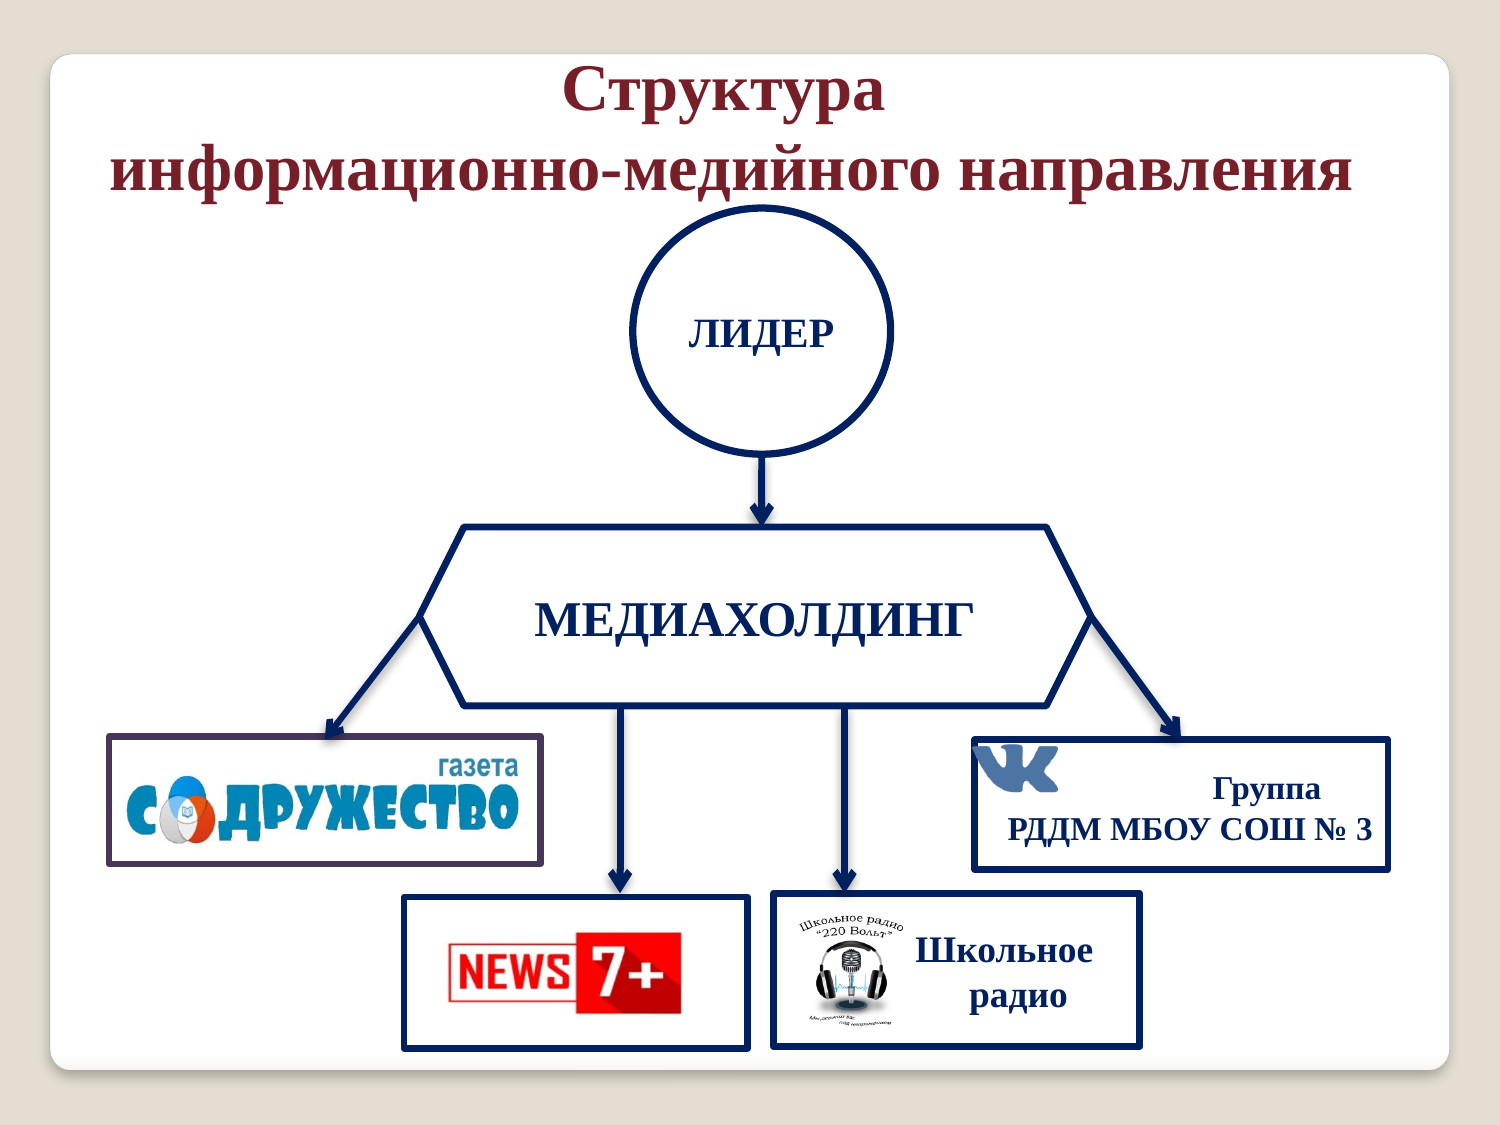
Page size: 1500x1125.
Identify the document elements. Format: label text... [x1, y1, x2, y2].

picture [972, 726, 1058, 811]
text_box Школьное радио [770, 890, 838, 1050]
text_box Группа РДДМ МБОУ СОШ № 3 [971, 736, 1391, 873]
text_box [1090, 616, 1182, 740]
picture [407, 899, 745, 1046]
picture [785, 904, 916, 1037]
title Структура информационно-медийного направления [0, 0, 1465, 211]
text_box МЕДИАХОЛДИНГ [416, 523, 1095, 710]
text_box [324, 616, 420, 740]
picture [111, 739, 538, 862]
text_box ЛИДЕР [629, 204, 895, 458]
text_box Школьное радио [850, 890, 1143, 1050]
